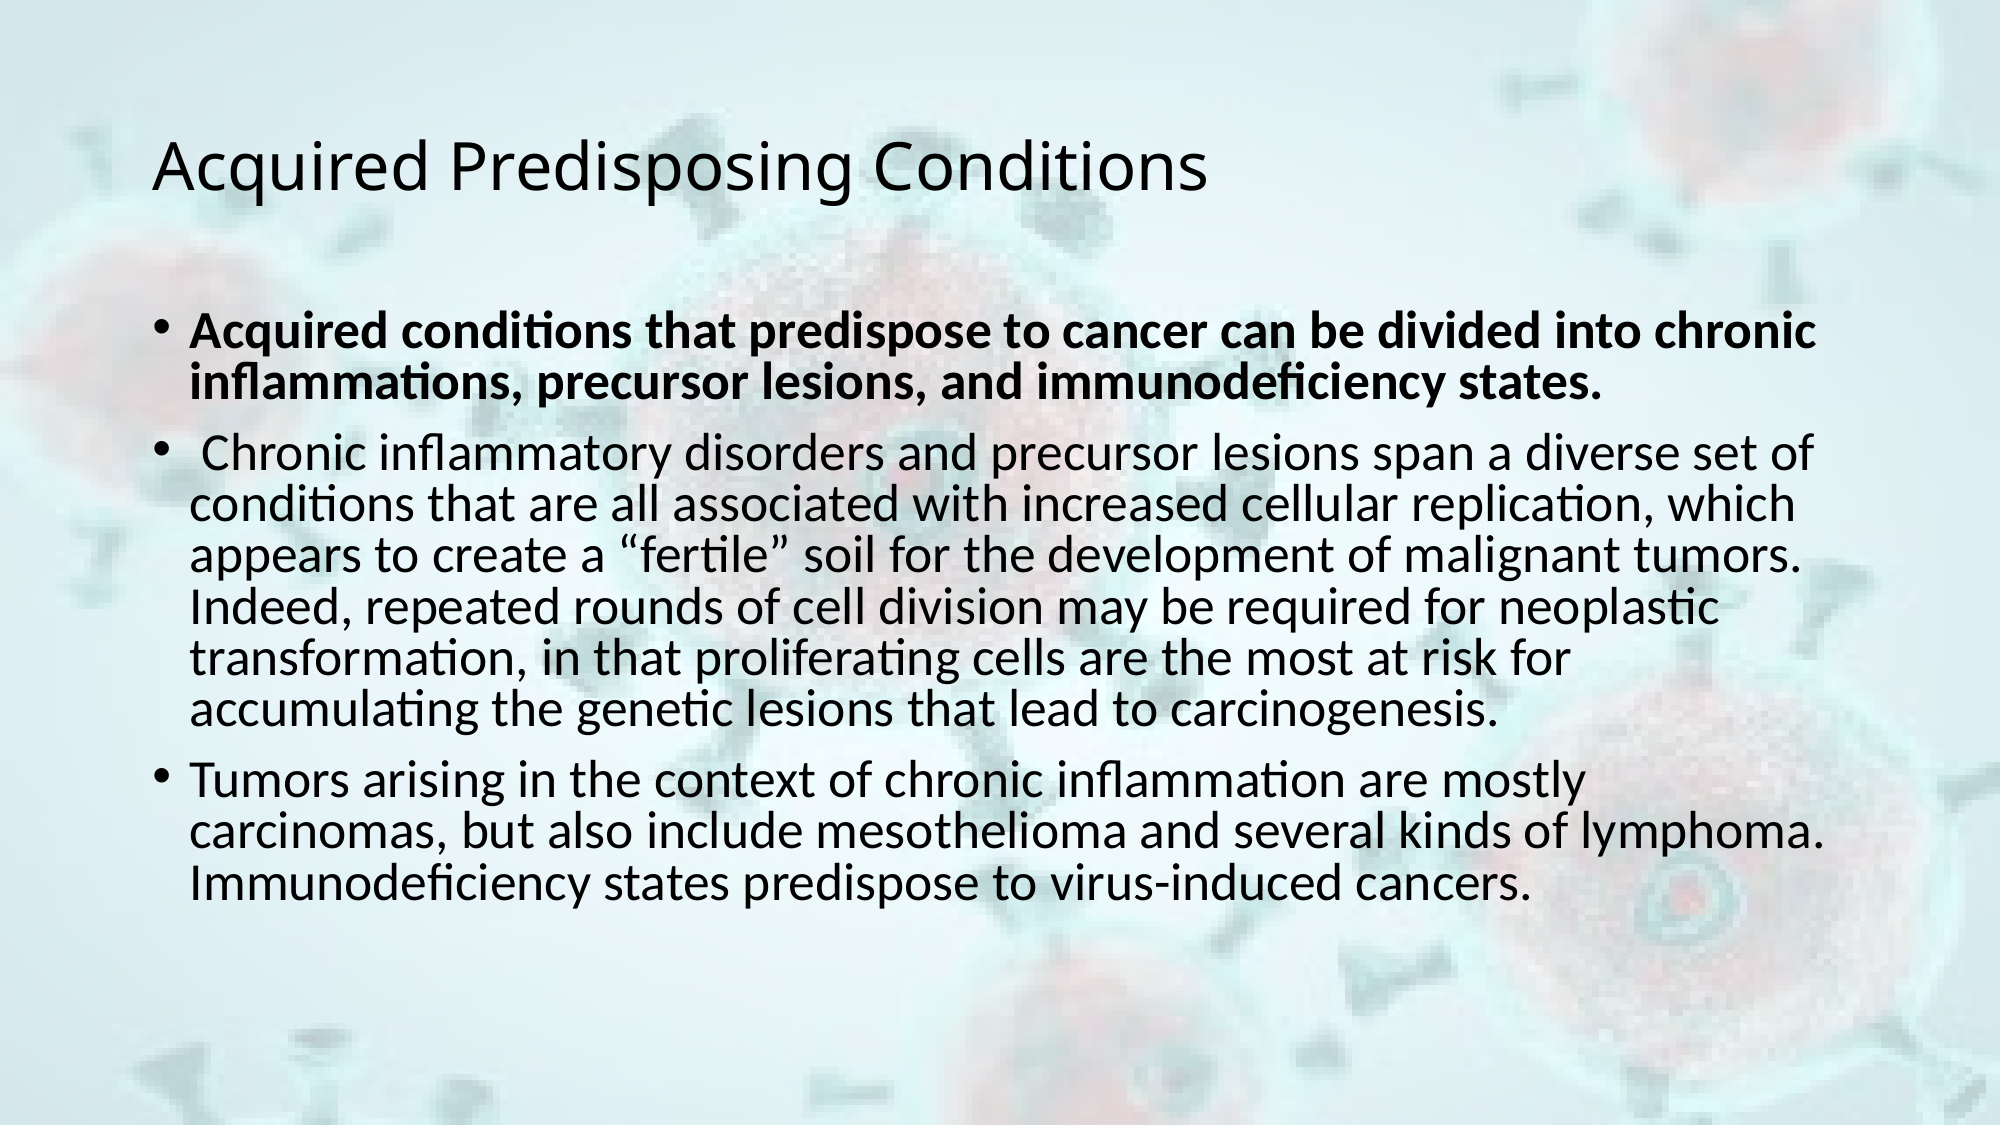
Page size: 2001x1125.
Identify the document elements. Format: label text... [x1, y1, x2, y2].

list Acquired conditions that predispose to cancer can be divided into chronic inflammations, precursor lesions, and immunodeficiency states. Chronic inflammatory disorders and precursor lesions span a diverse set of conditions that are all associated with increased cellular replication, which appears to create a “fertile” soil for the development of malignant tumors. Indeed, repeated rounds of cell division may be required for neoplastic transformation, in that proliferating cells are the most at risk for accumulating the genetic lesions that lead to carcinogenesis. Tumors arising in the context of chronic inflammation are mostly carcinomas, but also include mesothelioma and several kinds of lymphoma. Immunodeficiency states predispose to virus-induced cancers. [137, 299, 1863, 1014]
title Acquired Predisposing Conditions [137, 59, 1863, 278]
